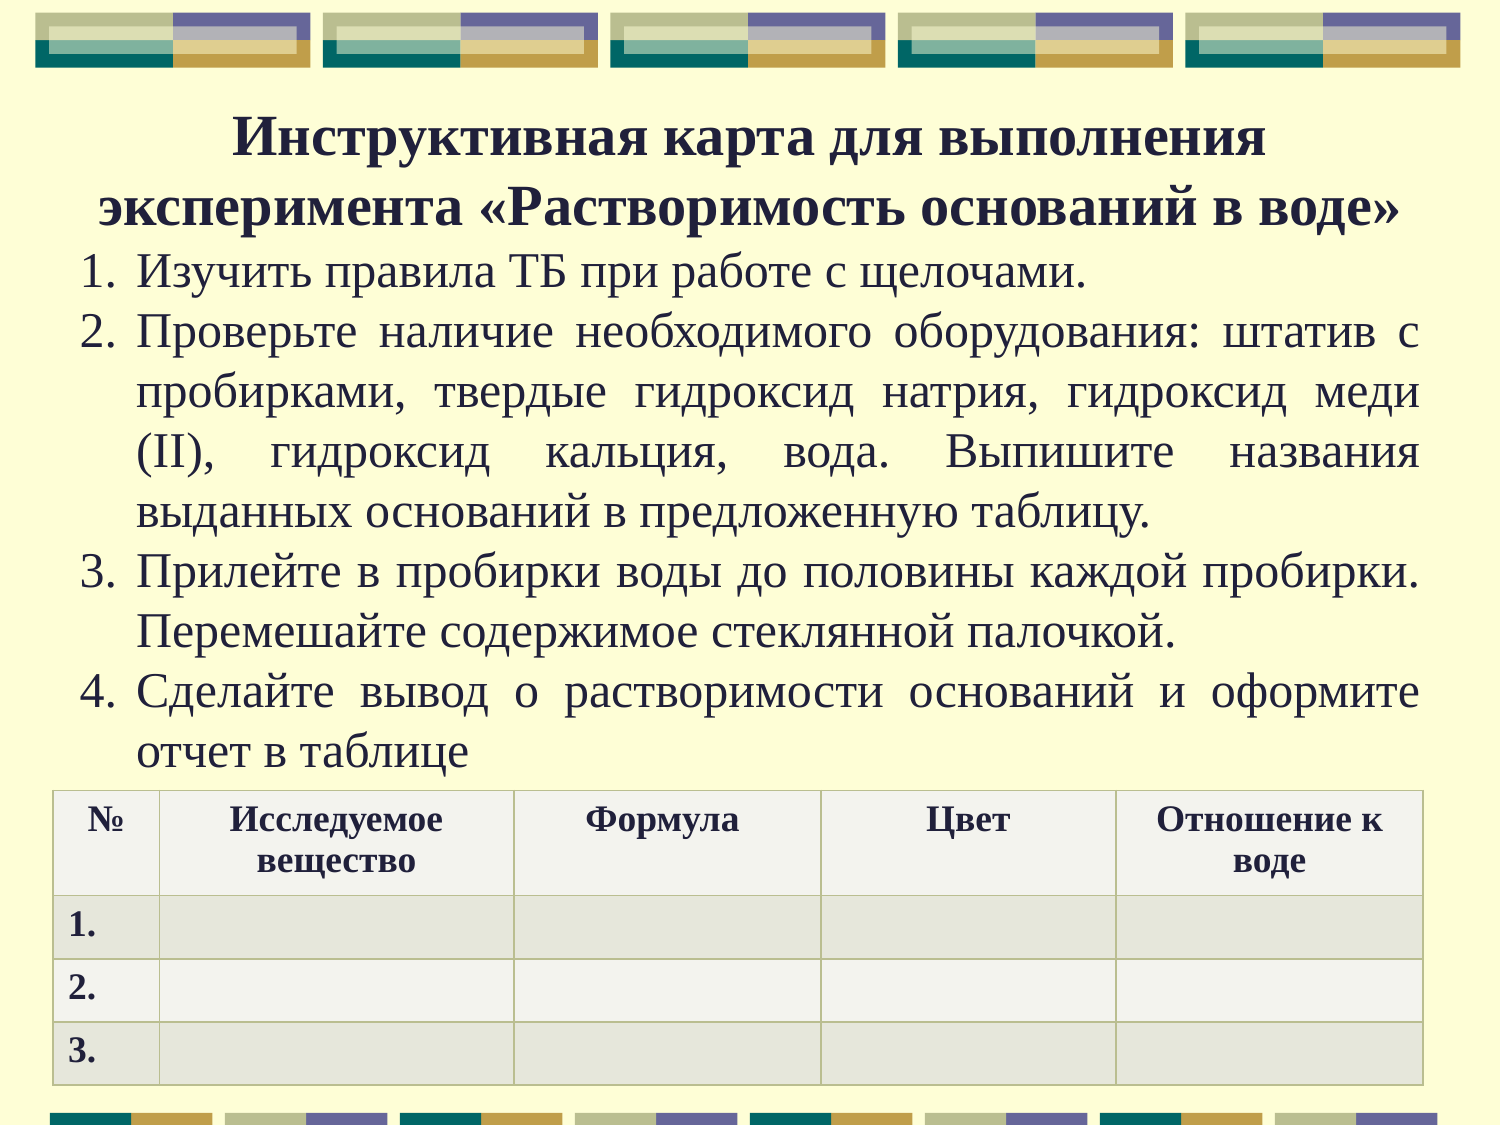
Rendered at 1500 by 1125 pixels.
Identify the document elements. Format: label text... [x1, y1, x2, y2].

table_cell [822, 1023, 1115, 1084]
table_cell 3. [54, 1023, 159, 1084]
table_cell [515, 1023, 820, 1084]
table_cell [1117, 896, 1422, 958]
table_cell [822, 896, 1115, 958]
table_header Цвет [822, 791, 1115, 895]
table_cell [1117, 960, 1422, 1021]
table_cell [160, 1023, 513, 1084]
table_cell [160, 896, 513, 958]
text_box Инструктивная карта для выполнения эксперимента «Растворимость оснований в воде» Изучить правила ТБ при работе с щелочами. Проверьте наличие необходимого оборудования: штатив с пробирками, твердые гидроксид натрия, гидроксид меди (II), гидроксид кальция, вода. Выпишите названия выданных оснований в предложенную таблицу. Прилейте в пробирки воды до половины каждой пробирки. Перемешайте содержимое стеклянной палочкой. Сделайте вывод о растворимости оснований и оформите отчет в таблице [64, 89, 1436, 785]
table_header Отношение к воде [1117, 791, 1422, 895]
table_header Исследуемое вещество [160, 791, 513, 895]
table_cell [822, 960, 1115, 1021]
table_cell [515, 896, 820, 958]
table_header № [54, 791, 159, 895]
table_header Формула [515, 791, 820, 895]
table_cell 2. [54, 960, 159, 1021]
table_cell 1. [54, 896, 159, 958]
table_cell [160, 960, 513, 1021]
table_cell [1117, 1023, 1422, 1084]
table_cell [515, 960, 820, 1021]
